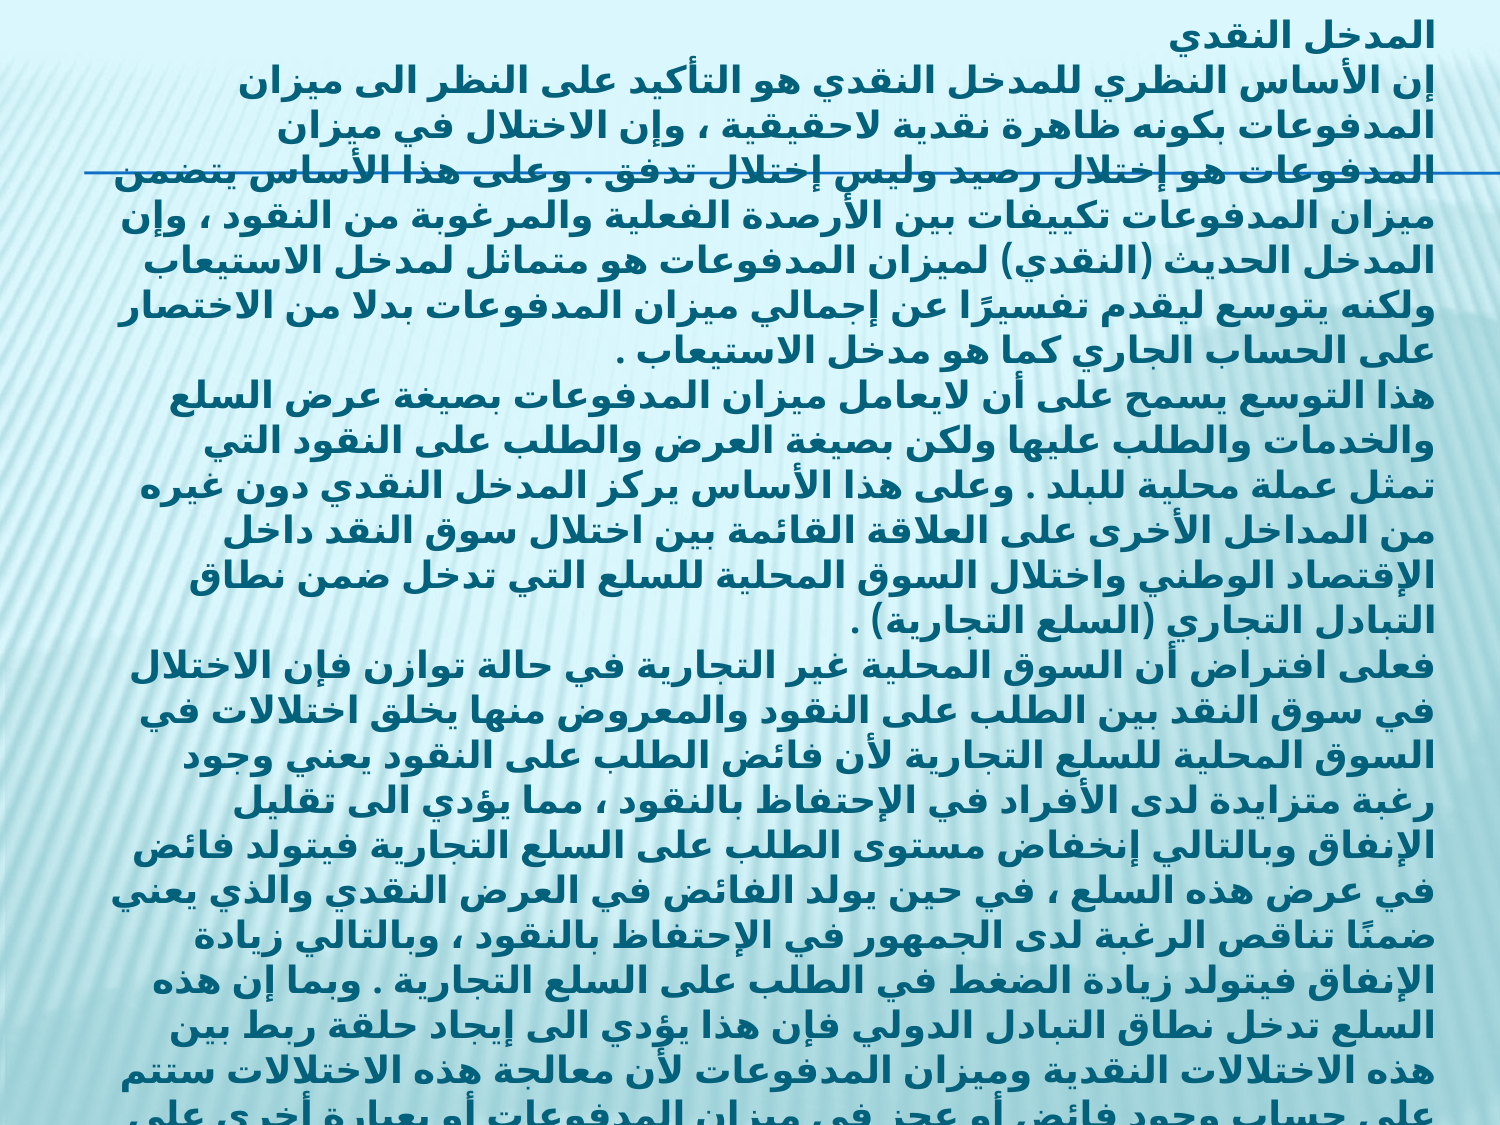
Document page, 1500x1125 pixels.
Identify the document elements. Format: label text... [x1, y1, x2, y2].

text_box المدخل النقدي إن الأساس النظري للمدخل النقدي هو التأكيد على النظر الى ميزان المدفوعات بكونه ظاهرة نقدية لاحقيقية ، وإن الاختلال في ميزان المدفوعات هو إختلال رصيد وليس إختلال تدفق . وعلى هذا الأساس يتضمن ميزان المدفوعات تكييفات بين الأرصدة الفعلية والمرغوبة من النقود ، وإن المدخل الحديث (النقدي) لميزان المدفوعات هو متماثل لمدخل الاستيعاب ولكنه يتوسع ليقدم تفسيرًا عن إجمالي ميزان المدفوعات بدلا من الاختصار على الحساب الجاري كما هو مدخل الاستيعاب . هذا التوسع يسمح على أن لايعامل ميزان المدفوعات بصيغة عرض السلع والخدمات والطلب عليها ولكن بصيغة العرض والطلب على النقود التي تمثل عملة محلية للبلد . وعلى هذا الأساس يركز المدخل النقدي دون غيره من المداخل الأخرى على العلاقة القائمة بين اختلال سوق النقد داخل الإقتصاد الوطني واختلال السوق المحلية للسلع التي تدخل ضمن نطاق التبادل التجاري (السلع التجارية) . فعلى افتراض أن السوق المحلية غير التجارية في حالة توازن فإن الاختلال في سوق النقد بين الطلب على النقود والمعروض منها يخلق اختلالات في السوق المحلية للسلع التجارية لأن فائض الطلب على النقود يعني وجود رغبة متزايدة لدى الأفراد في الإحتفاظ بالنقود ، مما يؤدي الى تقليل الإنفاق وبالتالي إنخفاض مستوى الطلب على السلع التجارية فيتولد فائض في عرض هذه السلع ، في حين يولد الفائض في العرض النقدي والذي يعني ضمنًا تناقص الرغبة لدى الجمهور في الإحتفاظ بالنقود ، وبالتالي زيادة الإنفاق فيتولد زيادة الضغط في الطلب على السلع التجارية . وبما إن هذه السلع تدخل نطاق التبادل الدولي فإن هذا يؤدي الى إيجاد حلقة ربط بين هذه الاختلالات النقدية وميزان المدفوعات لأن معالجة هذه الاختلالات ستتم على حساب وجود فائض أو عجز في ميزان المدفوعات أو بعبارة أخرى على حساب زيادة أو نقصان الاحتياطات المالية الدولية . [91, 4, 1452, 1125]
